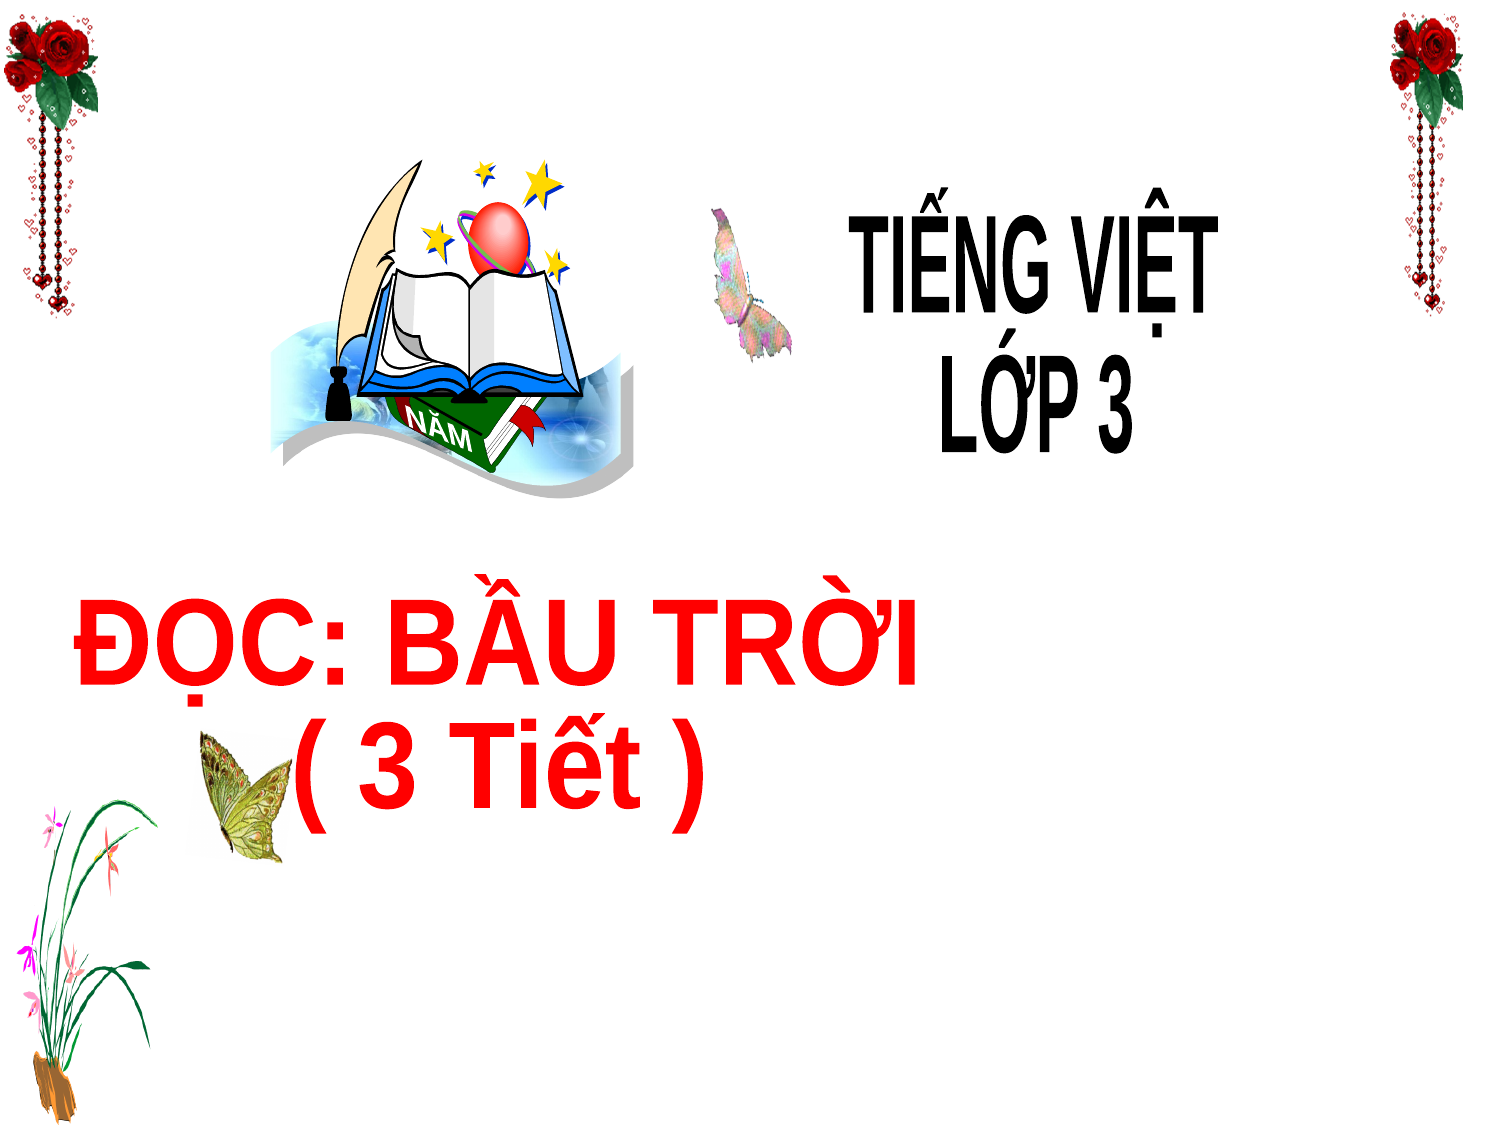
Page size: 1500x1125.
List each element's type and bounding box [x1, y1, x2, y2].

picture [1390, 11, 1464, 317]
text_box [270, 159, 621, 488]
picture [186, 729, 298, 865]
picture [4, 13, 99, 320]
picture [16, 799, 158, 1125]
picture [664, 170, 819, 422]
